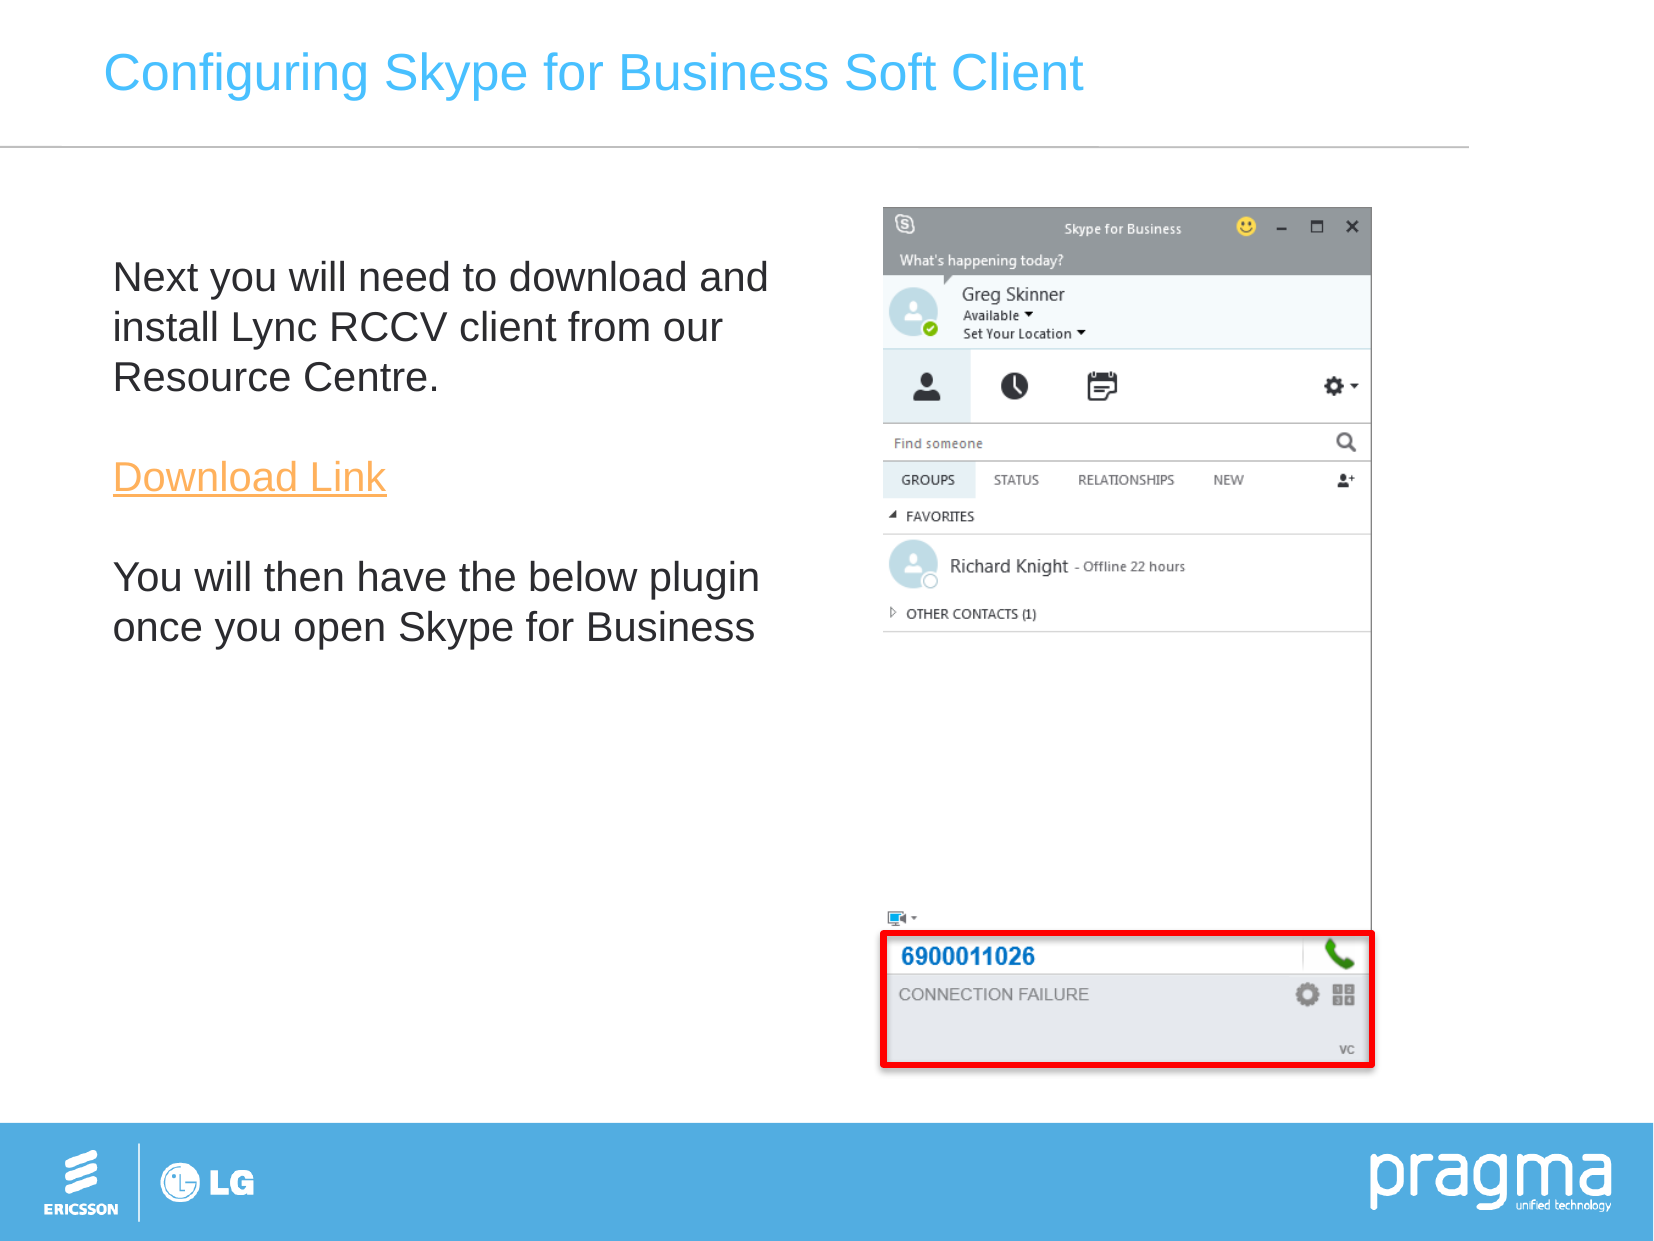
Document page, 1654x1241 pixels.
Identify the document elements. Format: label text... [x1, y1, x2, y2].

text_box Configuring Skype for Business Soft Client [88, 30, 1115, 108]
text_box Next you will need to download and install Lync RCCV client from our Resource Centre. Download Link You will then have the below plugin once you open Skype for Business [97, 242, 827, 658]
picture [0, 3, 1654, 1241]
